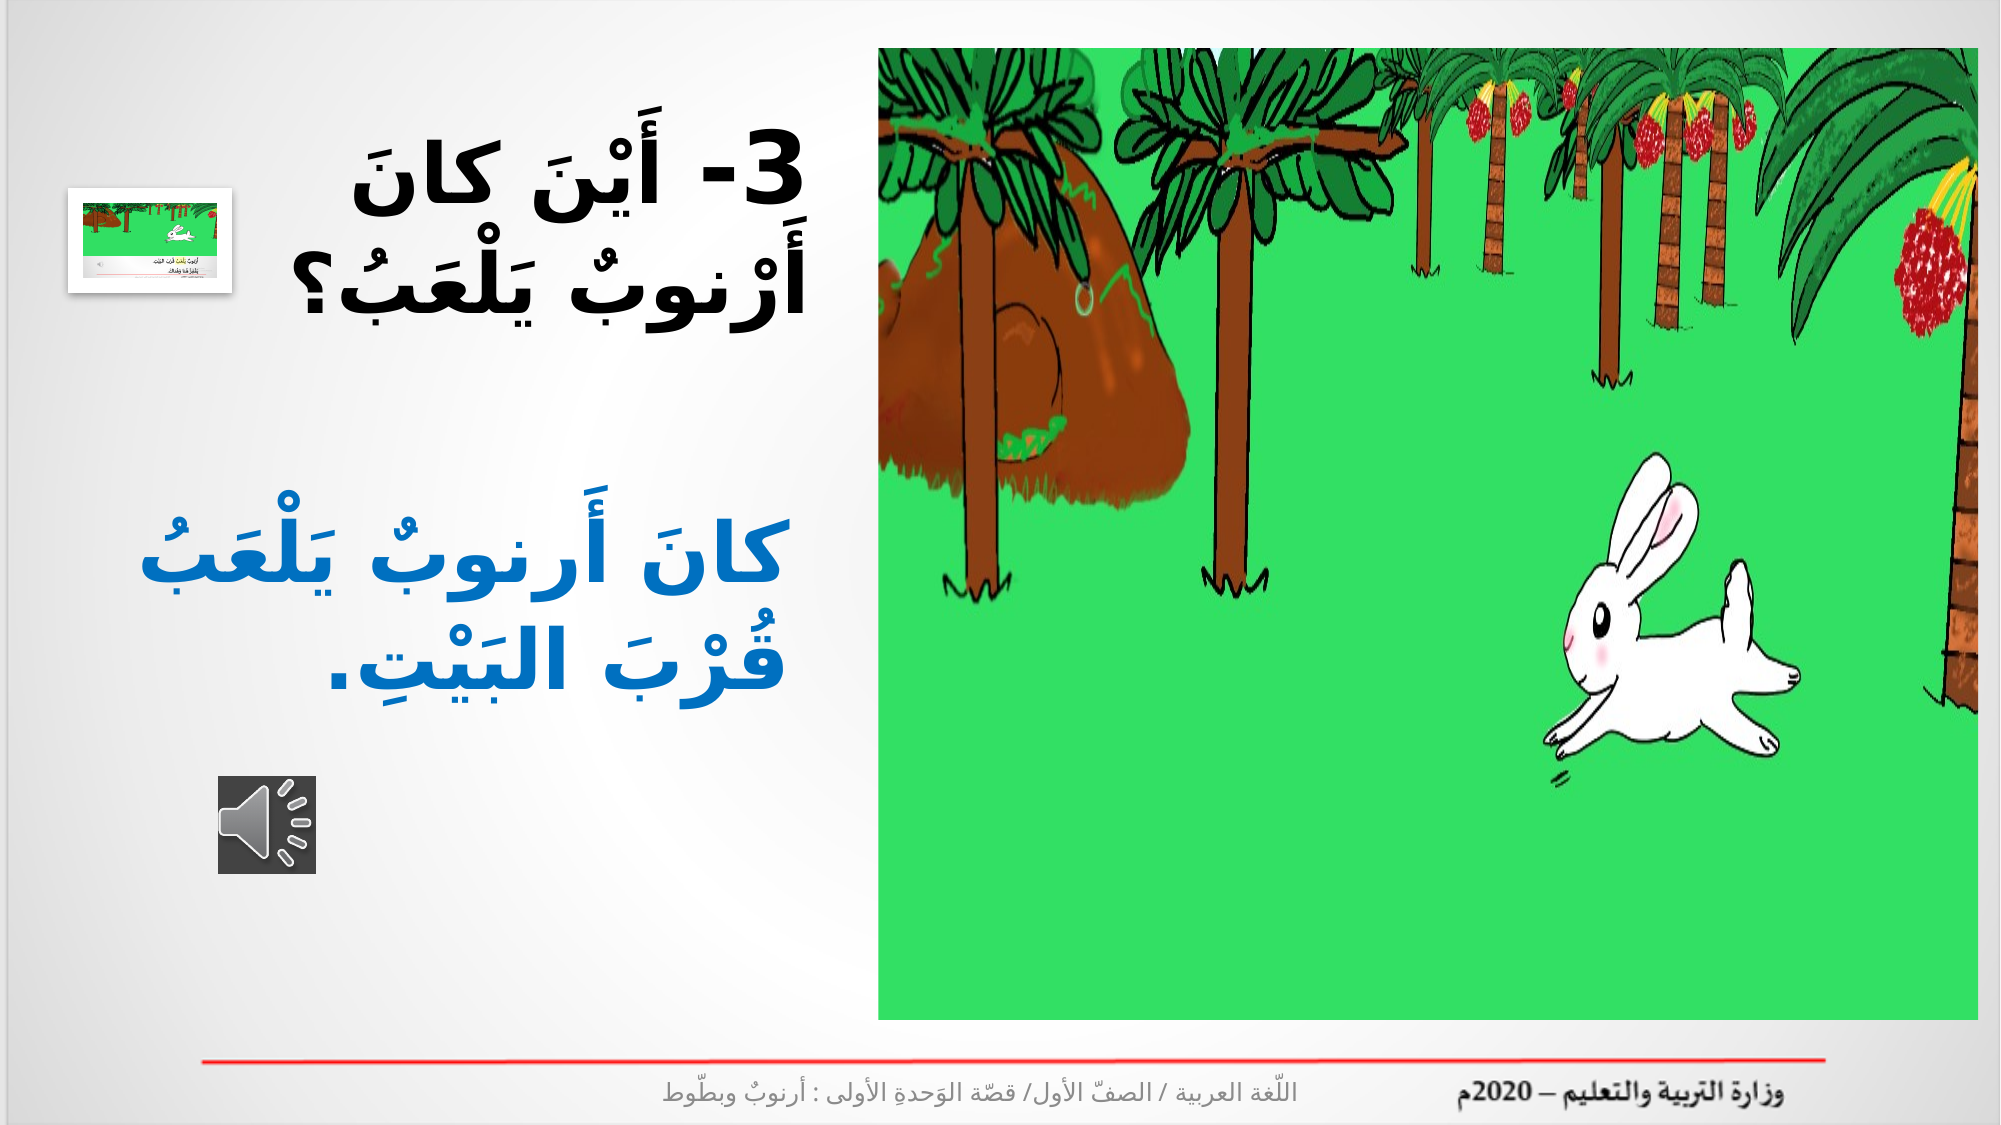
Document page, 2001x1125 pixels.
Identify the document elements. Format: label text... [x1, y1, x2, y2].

footer اللّغة العربية / الصفّ الأول/ قصّة الوَحدةِ الأولى : أرنوبٌ وبطّوط [642, 1061, 1318, 1121]
text_box 3- أَيْنَ كانَ أَرْنوبٌ يَلْعَبُ؟ [101, 87, 825, 338]
text_box كانَ أَرنوبٌ يَلْعَبُ قُرْبَ البَيْتِ. [82, 484, 806, 714]
picture [0, 0, 2001, 1125]
